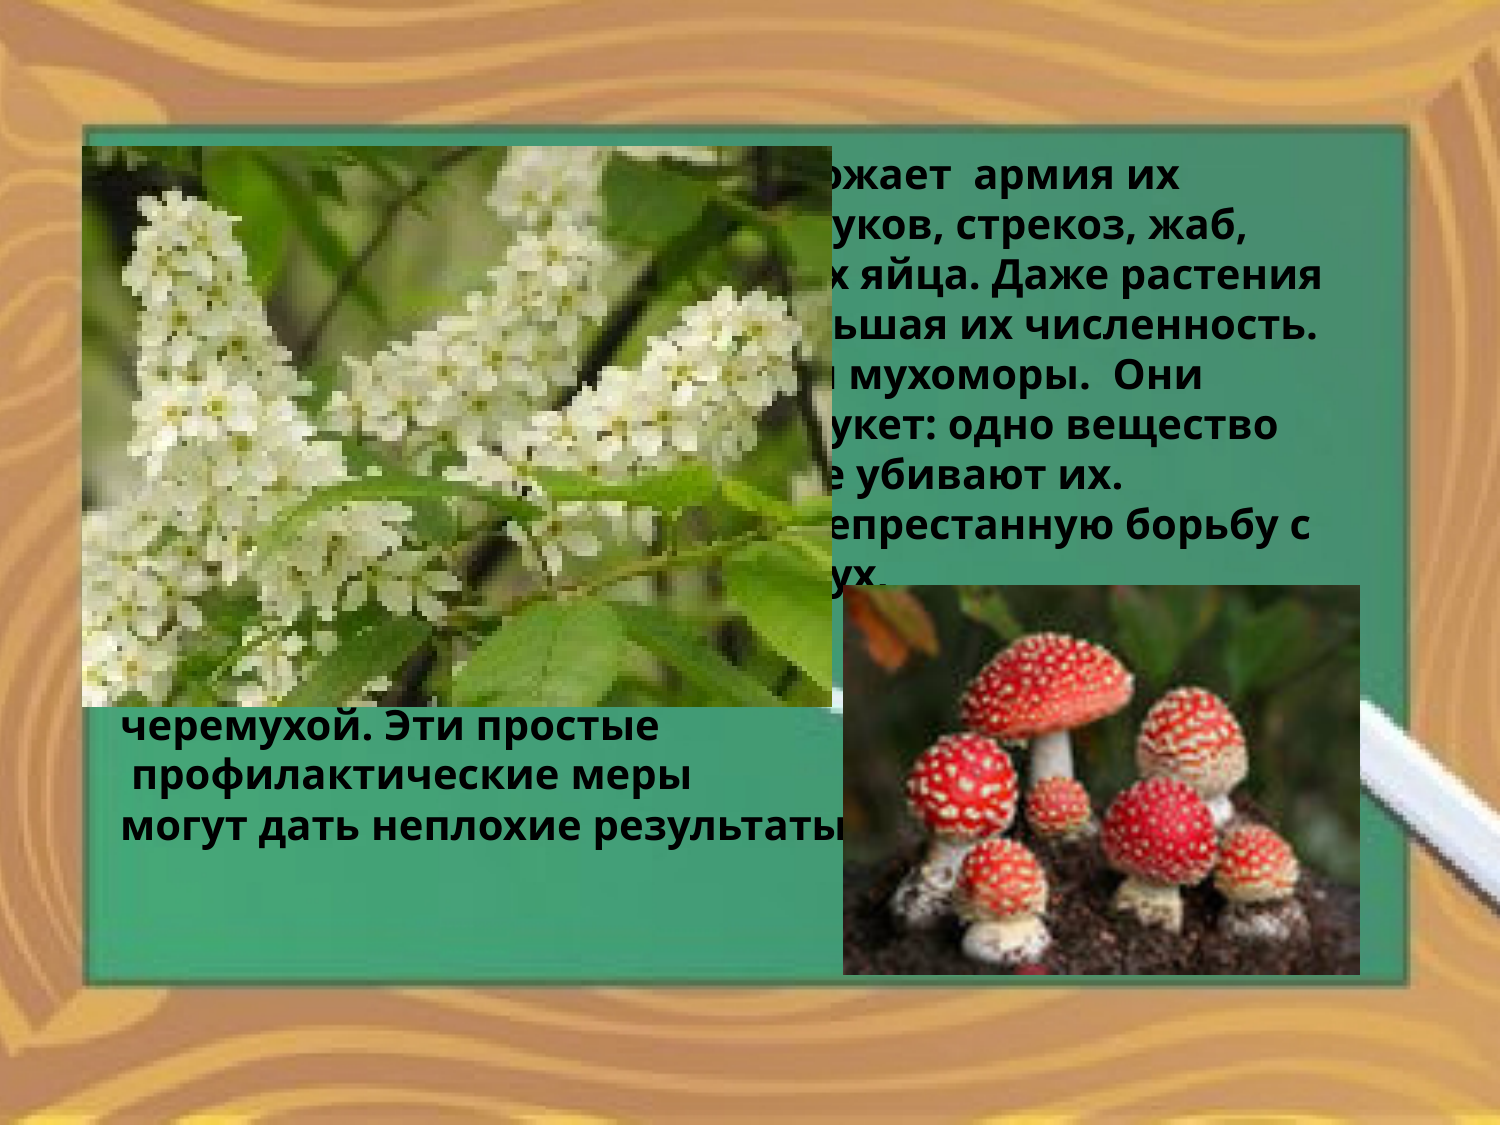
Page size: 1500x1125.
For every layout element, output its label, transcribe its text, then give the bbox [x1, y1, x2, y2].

text_box Огромную армию мух уничтожает армия их естественных врагов - жуков, пауков, стрекоз, жаб, птиц, муравьёв- они поедают их яйца. Даже растения и те ловят мух, тем самым уменьшая их численность. Среди них — знаменитые грибы мухоморы. Они выделяют целый химический букет: одно вещество привлекает мух запахом, другие убивают их. Человек тоже не отстаёт, ведя непрестанную борьбу с мухами. Чтобы избавиться от мух, советуют обсадить места сброса мусора, нечистот черемухой. Эти простые профилактические меры могут дать неплохие результаты. [105, 140, 1348, 588]
picture [0, 0, 1500, 1125]
text_box Огромную армию мух уничтожает армия их естественных врагов - жуков, пауков, стрекоз, жаб, птиц, муравьёв- они поедают их яйца. Даже растения и те ловят мух, тем самым уменьшая их численность. Среди них — знаменитые грибы мухоморы. Они выделяют целый химический букет: одно вещество привлекает мух запахом, другие убивают их. Человек тоже не отстаёт, ведя непрестанную борьбу с мухами. Чтобы избавиться от мух, советуют обсадить места сброса мусора, нечистот черемухой. Эти простые профилактические меры могут дать неплохие результаты. [105, 711, 838, 906]
